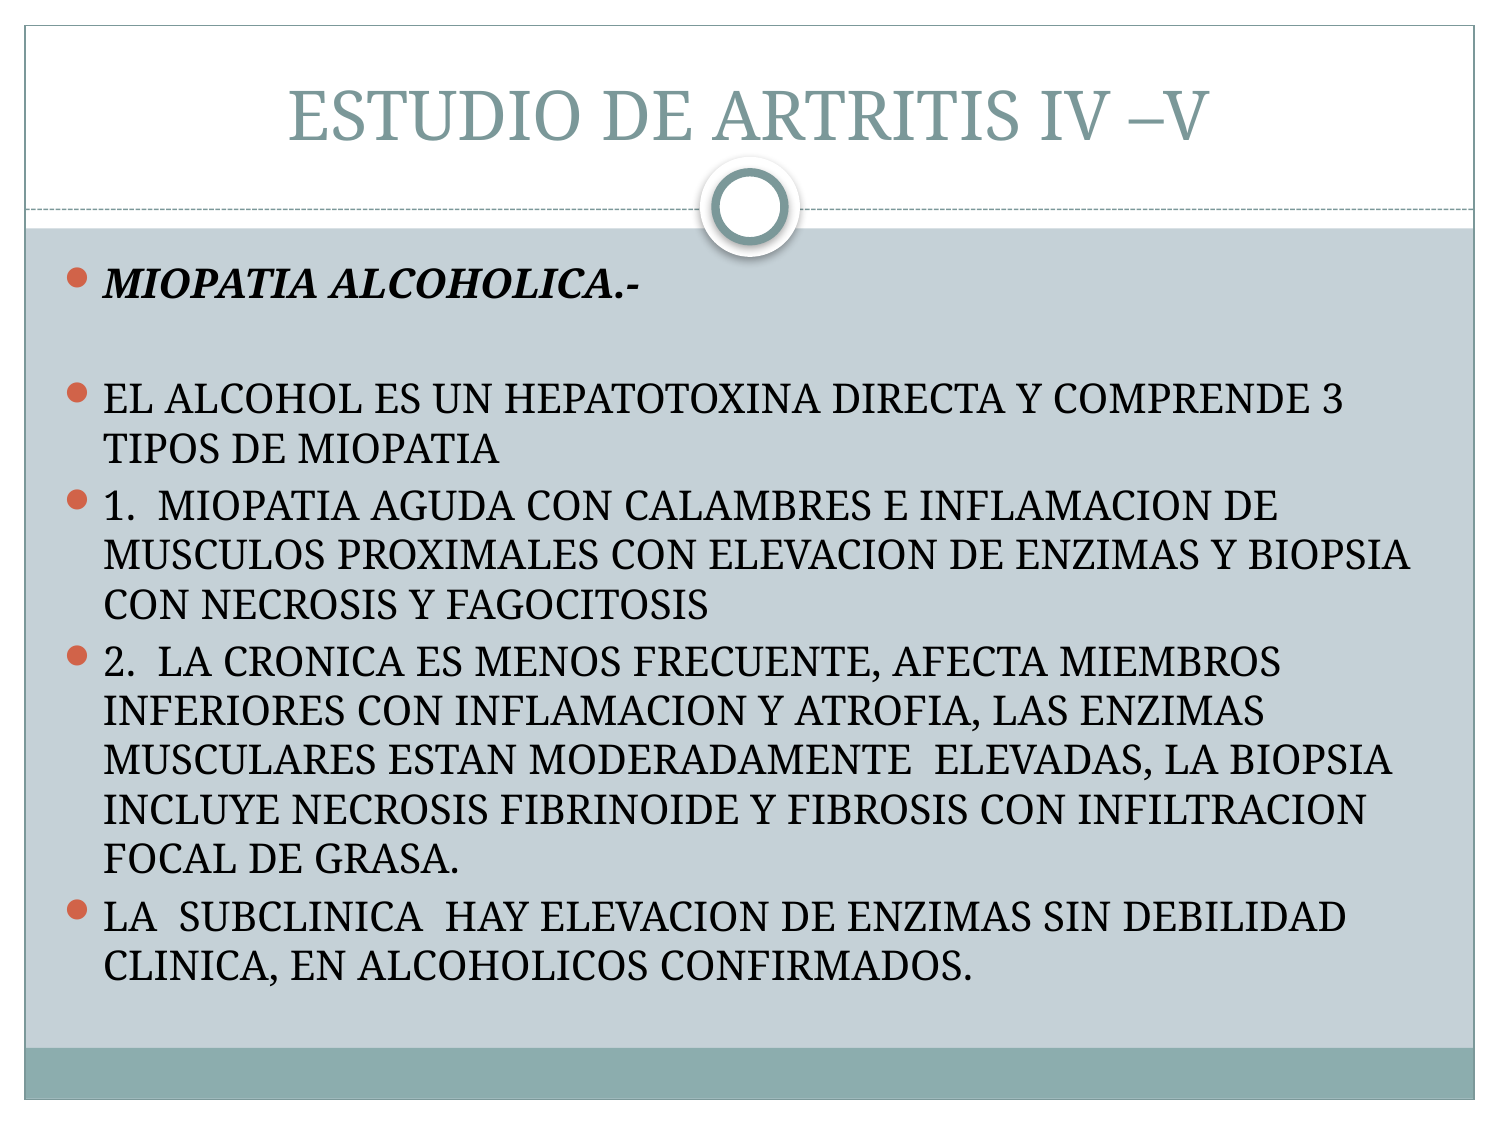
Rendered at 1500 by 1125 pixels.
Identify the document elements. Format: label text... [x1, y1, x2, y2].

title ESTUDIO DE ARTRITIS IV –V [49, 37, 1450, 162]
list MIOPATIA ALCOHOLICA.- EL ALCOHOL ES UN HEPATOTOXINA DIRECTA Y COMPRENDE 3 TIPOS DE MIOPATIA 1. MIOPATIA AGUDA CON CALAMBRES E INFLAMACION DE MUSCULOS PROXIMALES CON ELEVACION DE ENZIMAS Y BIOPSIA CON NECROSIS Y FAGOCITOSIS 2. LA CRONICA ES MENOS FRECUENTE, AFECTA MIEMBROS INFERIORES CON INFLAMACION Y ATROFIA, LAS ENZIMAS MUSCULARES ESTAN MODERADAMENTE ELEVADAS, LA BIOPSIA INCLUYE NECROSIS FIBRINOIDE Y FIBROSIS CON INFILTRACION FOCAL DE GRASA. LA SUBCLINICA HAY ELEVACION DE ENZIMAS SIN DEBILIDAD CLINICA, EN ALCOHOLICOS CONFIRMADOS. [49, 250, 1445, 1001]
